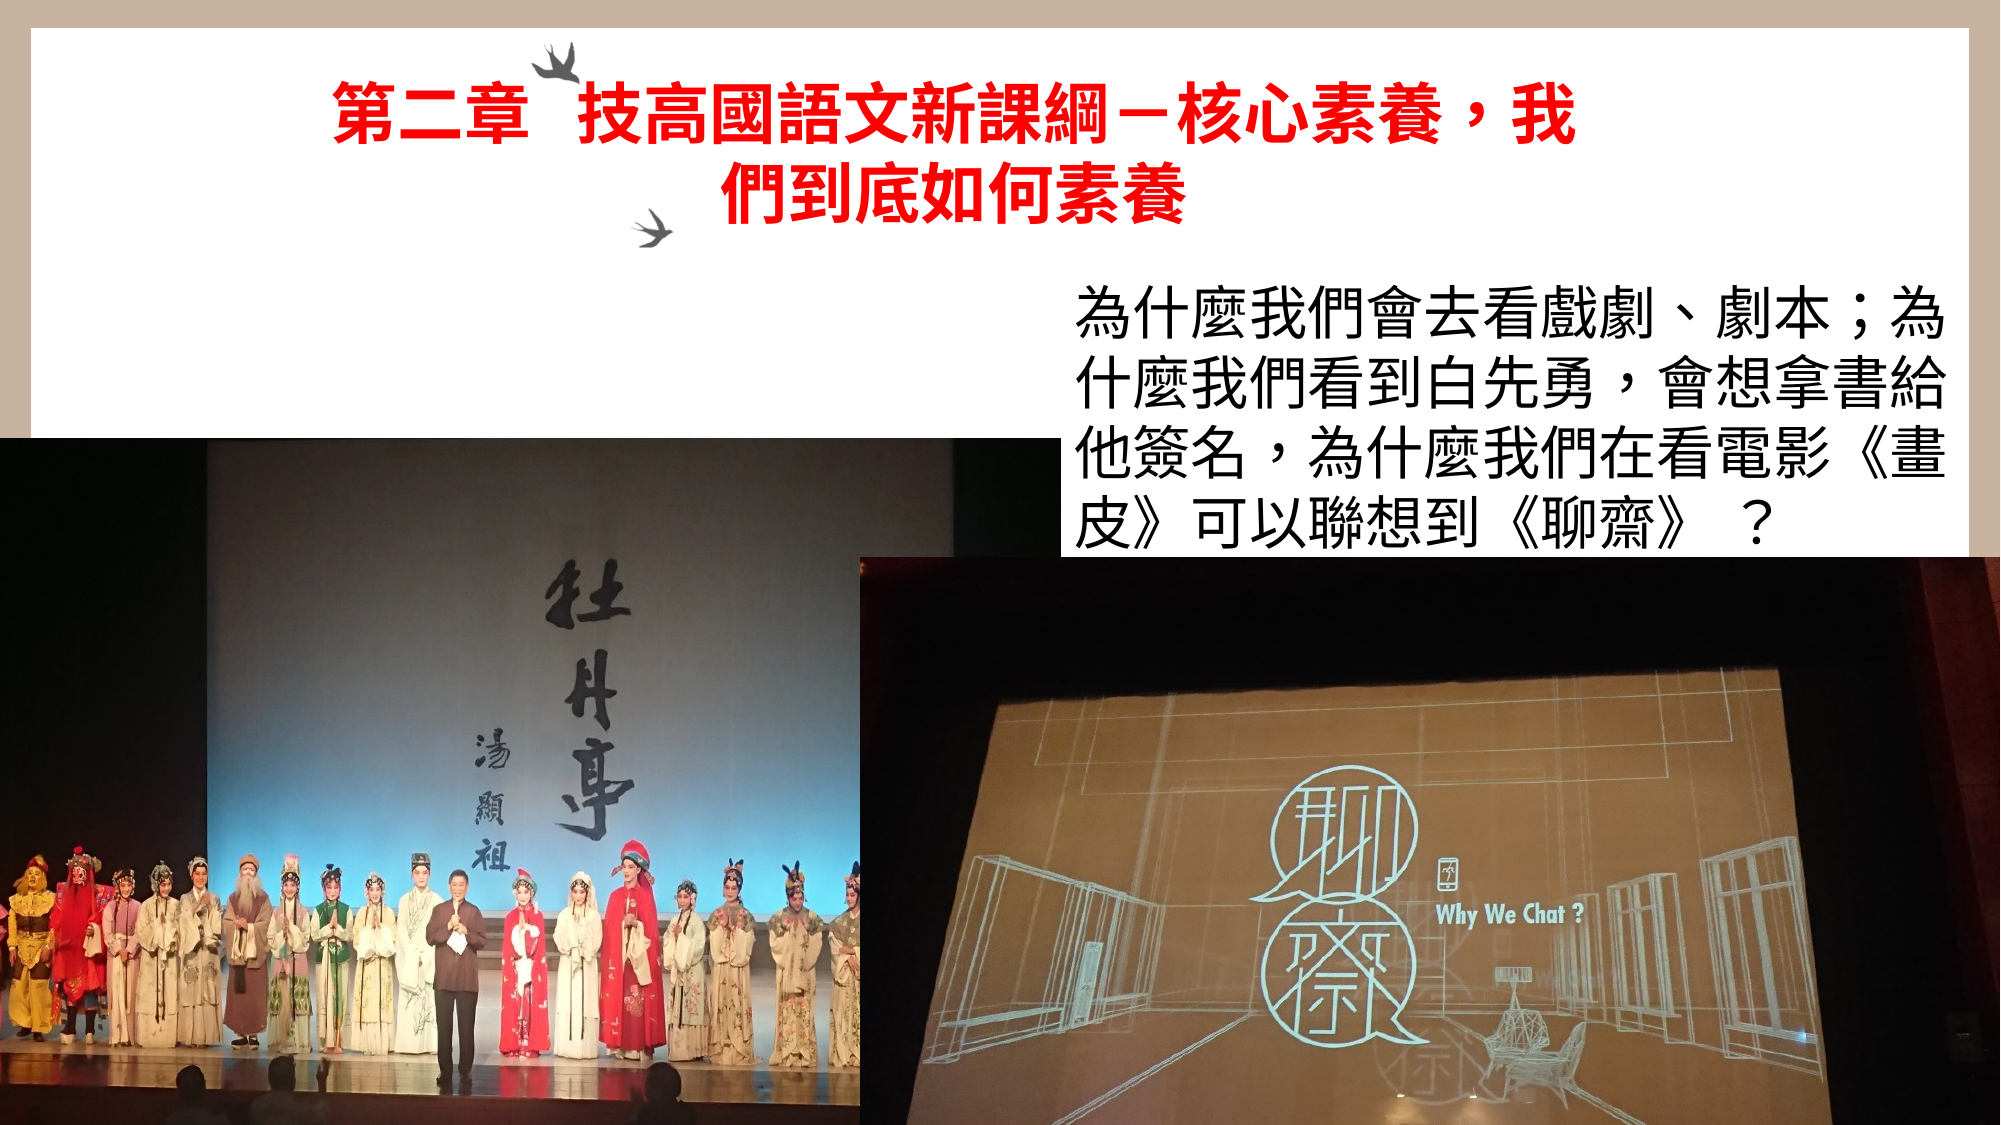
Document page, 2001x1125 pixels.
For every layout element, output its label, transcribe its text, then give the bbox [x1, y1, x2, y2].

text_box 為什麼我們會去看戲劇、劇本；為什麼我們看到白先勇，會想拿書給他簽名，為什麼我們在看電影《畫皮》可以聯想到《聊齋》 ？ [1059, 268, 2000, 555]
text_box 第二章 技高國語文新課綱－核心素養，我們到底如何素養 [309, 64, 514, 240]
text_box 第二章 技高國語文新課綱－核心素養，我們到底如何素養 [720, 64, 1600, 240]
picture [0, 437, 2000, 1125]
picture [519, 24, 714, 286]
